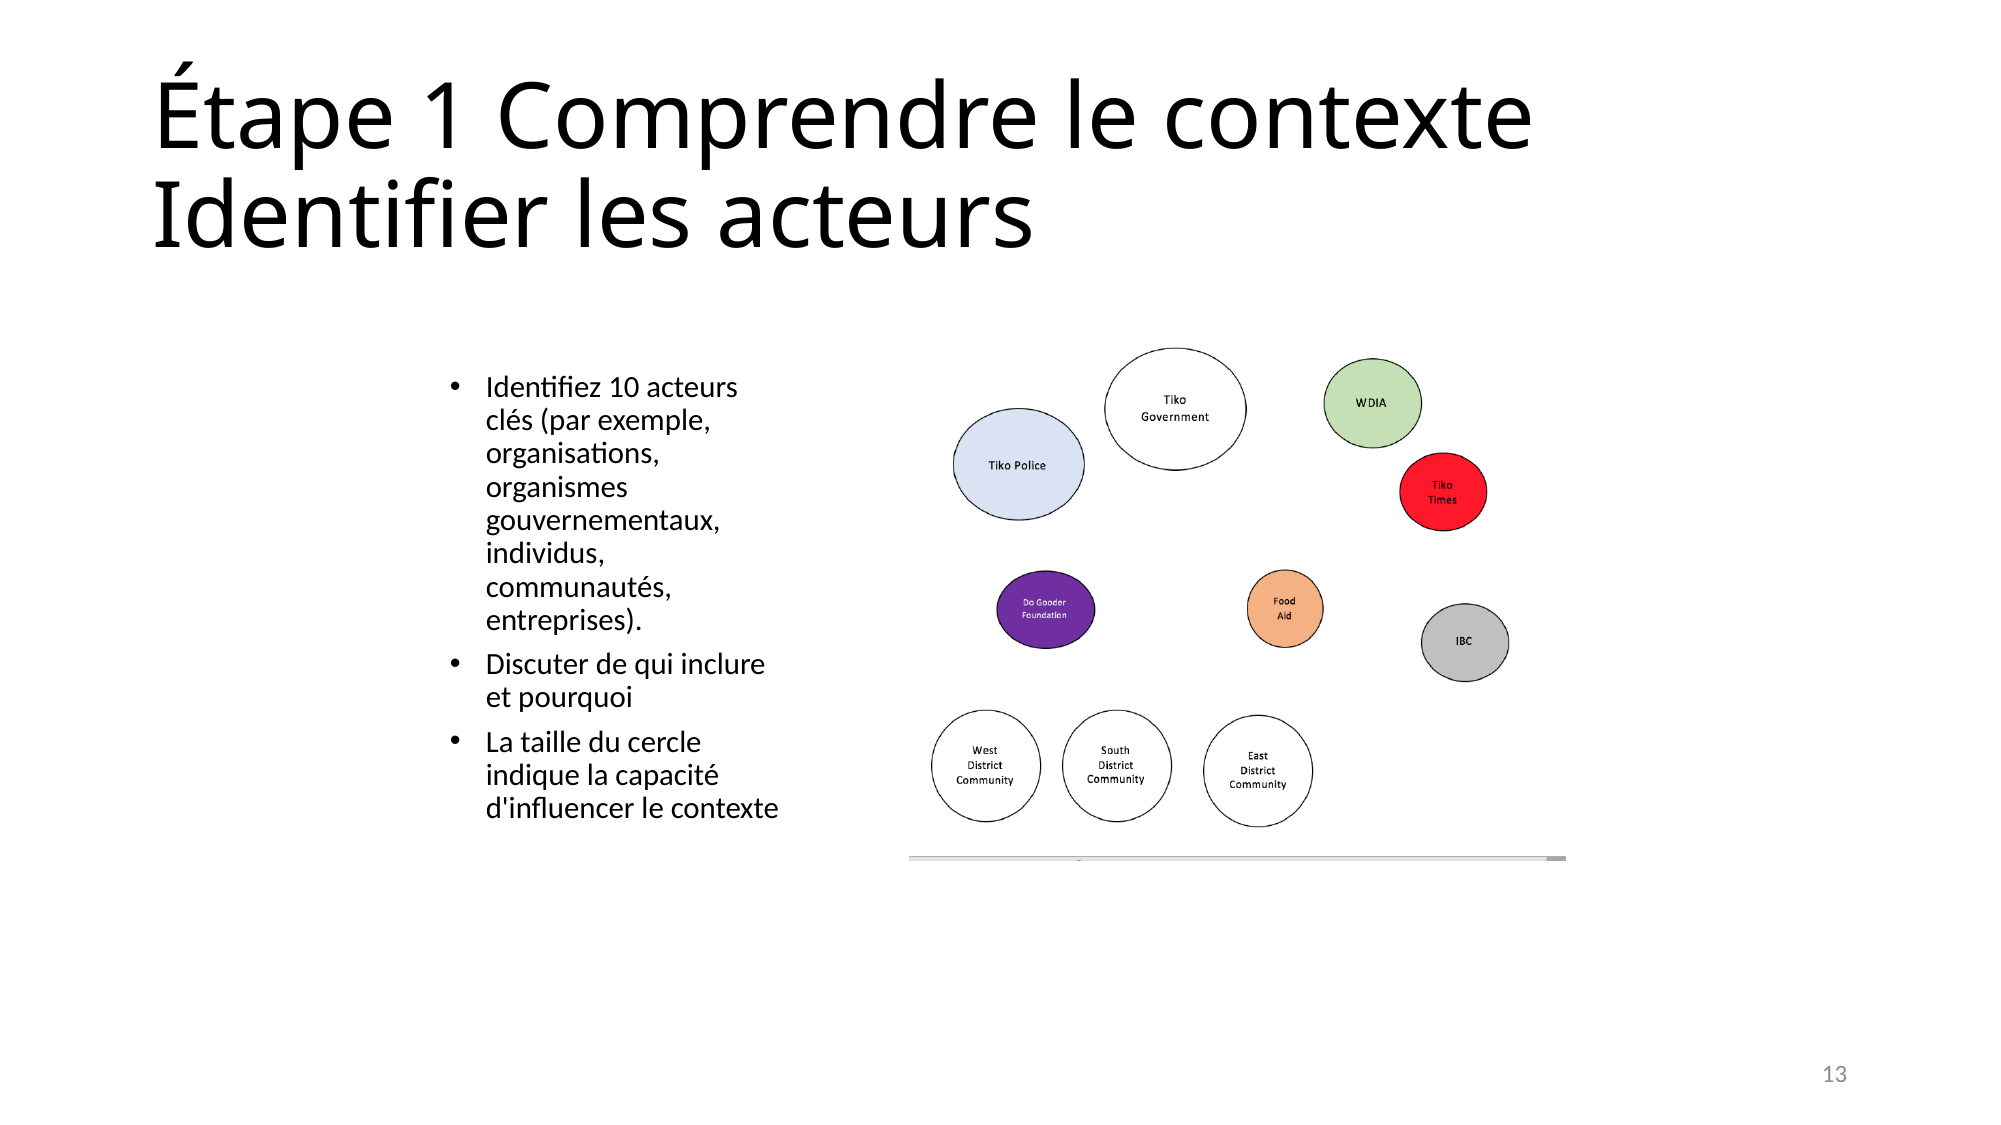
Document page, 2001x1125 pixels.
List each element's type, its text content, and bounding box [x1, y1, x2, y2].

picture [909, 275, 1566, 861]
slide_number 13 [1412, 1042, 1863, 1103]
list Identifiez 10 acteurs clés (par exemple, organisations, organismes gouvernementaux, individus, communautés, entreprises). Discuter de qui inclure et pourquoi La taille du cercle indique la capacité d'influencer le contexte [434, 363, 799, 861]
title Étape 1 Comprendre le contexte Identifier les acteurs [137, 59, 1863, 278]
